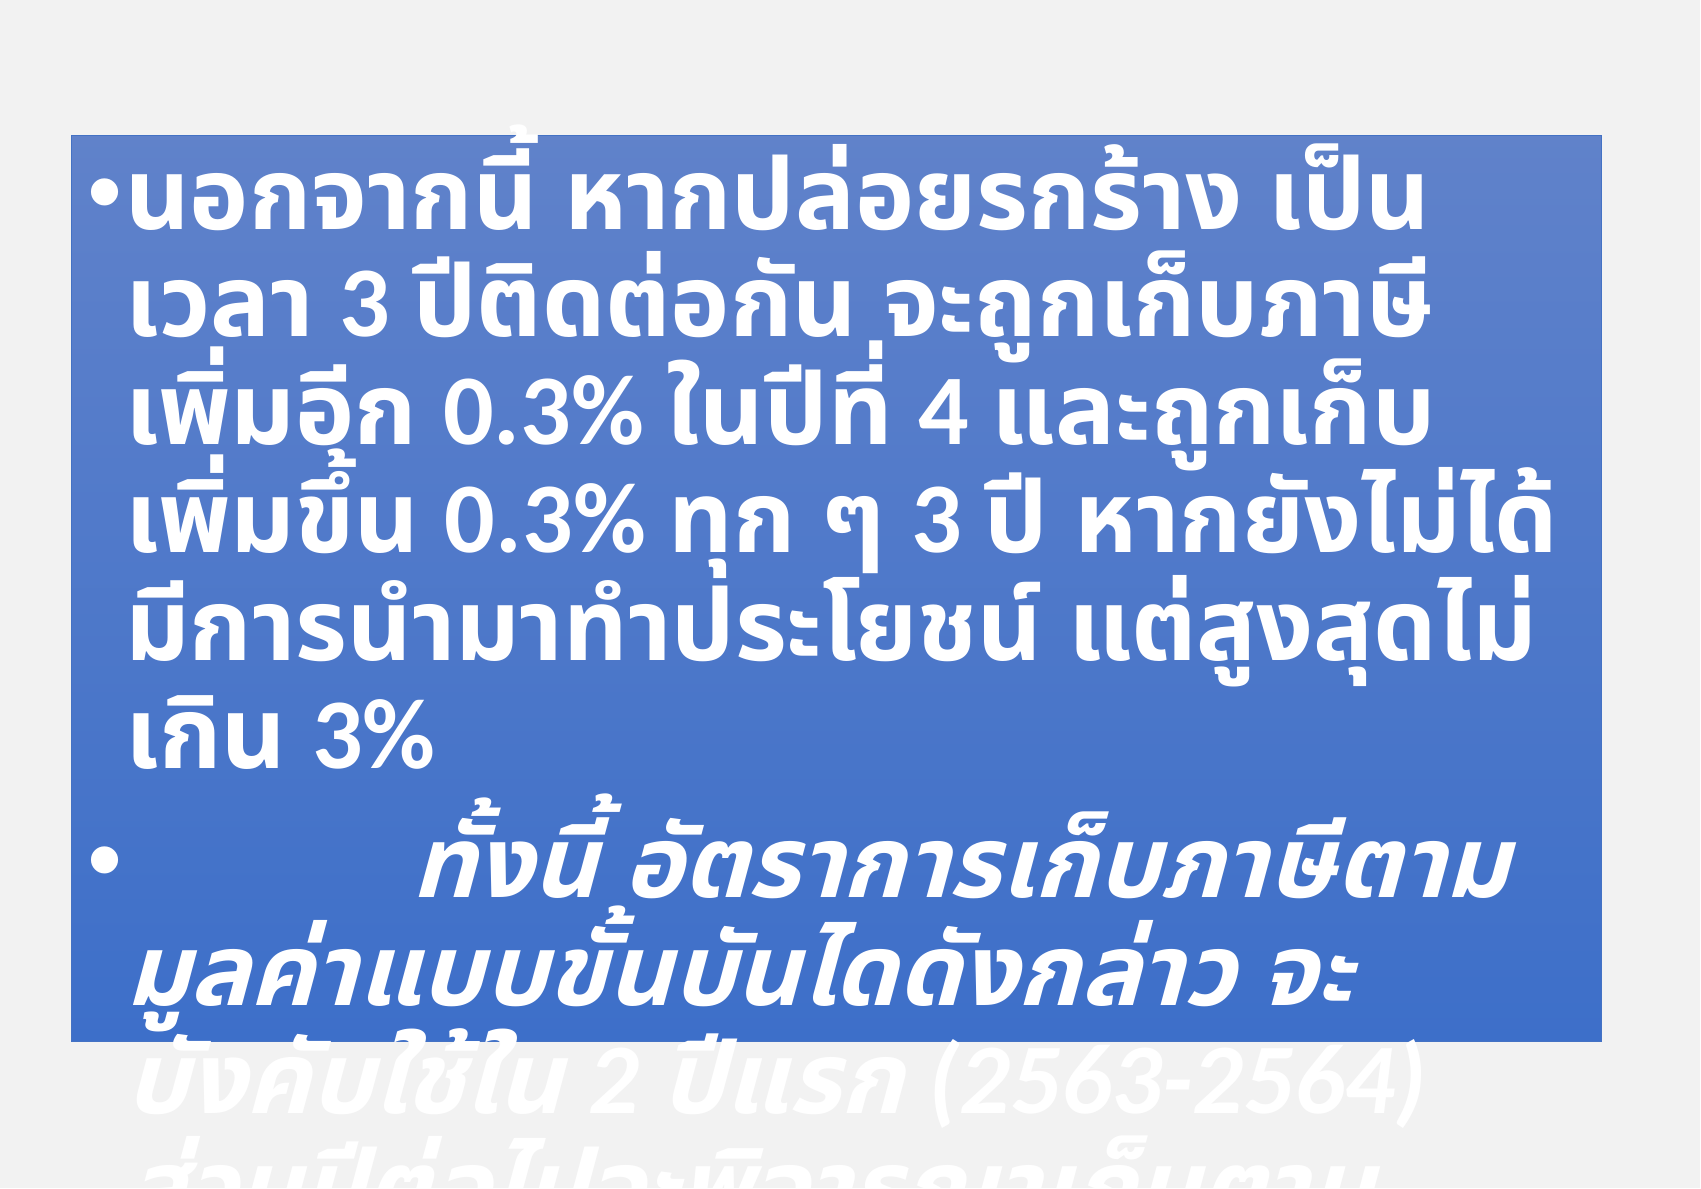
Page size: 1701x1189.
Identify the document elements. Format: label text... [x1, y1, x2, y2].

list นอกจากนี้ หากปล่อยรกร้าง เป็นเวลา 3 ปีติดต่อกัน จะถูกเก็บภาษีเพิ่มอีก 0.3% ในปีที่ 4 และถูกเก็บเพิ่มขึ้น 0.3% ทุก ๆ 3 ปี หากยังไม่ได้มีการนำมาทำประโยชน์ แต่สูงสุดไม่เกิน 3% ทั้งนี้ อัตราการเก็บภาษีตามมูลค่าแบบขั้นบันไดดังกล่าว จะบังคับใช้ใน 2 ปีแรก (2563-2564) ส่วนปีต่อไปจะพิจารณาเก็บตามอัตราเพดานสูงสุดอีกที [71, 135, 1602, 1042]
